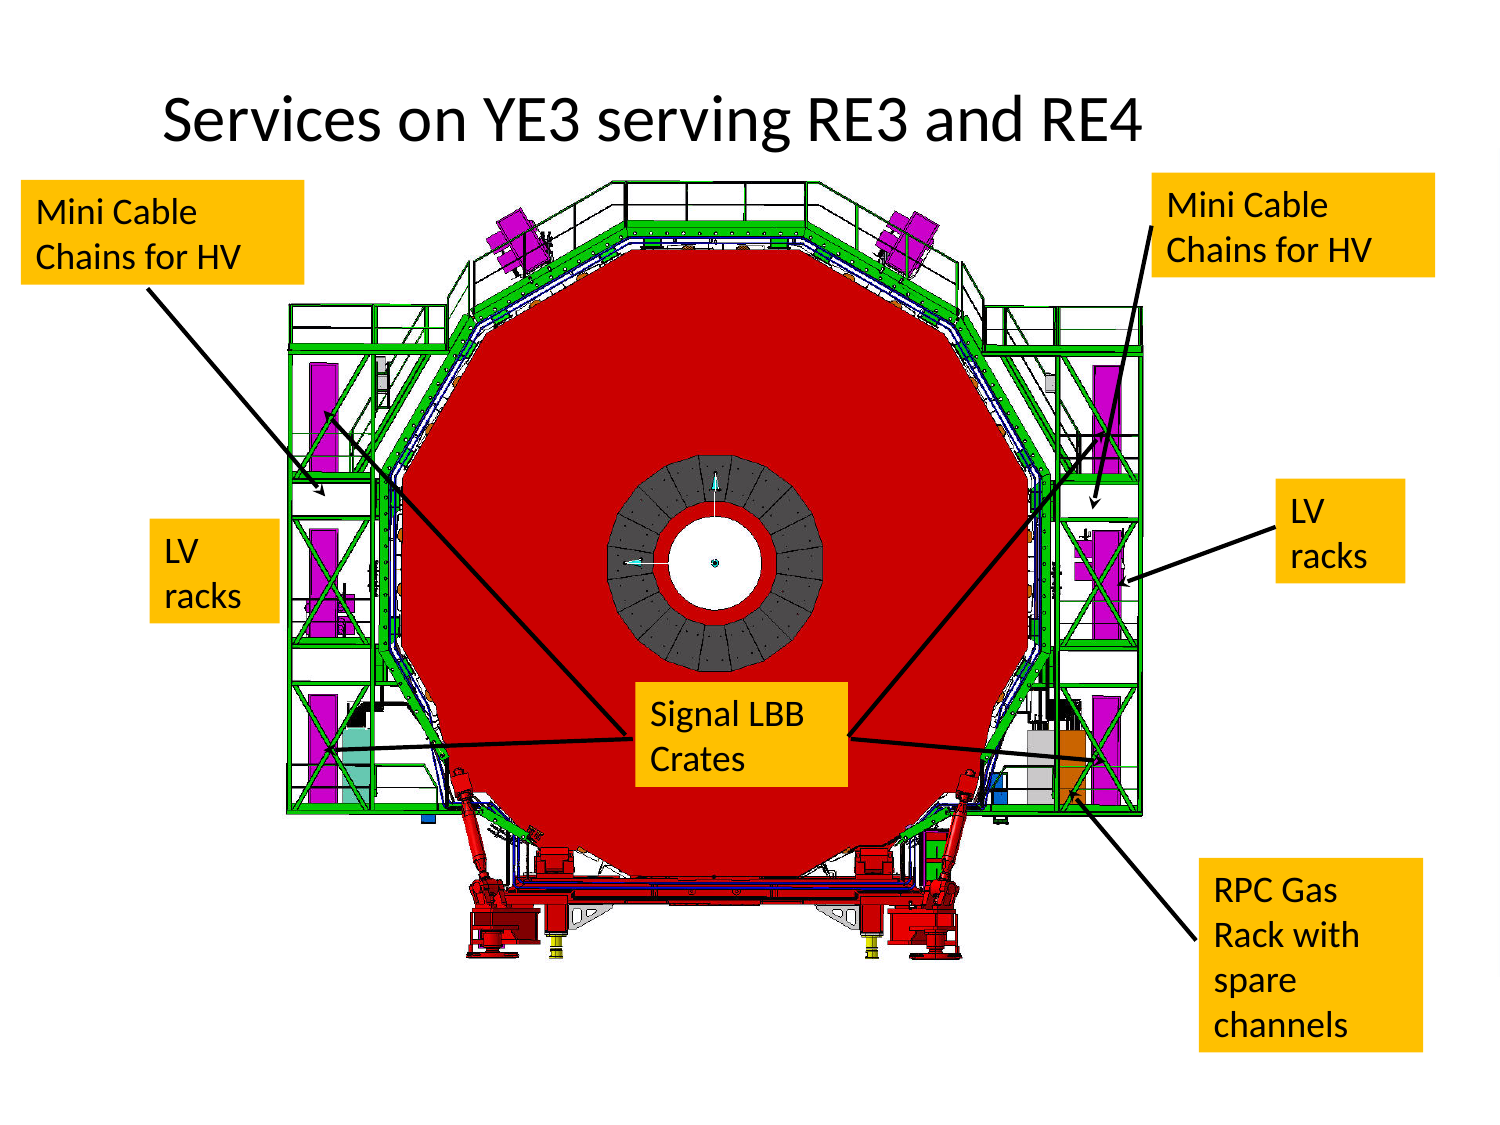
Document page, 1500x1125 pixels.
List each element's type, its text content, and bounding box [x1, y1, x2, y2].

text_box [1068, 789, 1197, 941]
picture [0, 148, 1500, 977]
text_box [147, 288, 326, 497]
text_box Services on YE3 serving RE3 and RE4 [147, 67, 1187, 146]
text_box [323, 410, 626, 736]
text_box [1092, 225, 1152, 510]
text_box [847, 430, 1105, 737]
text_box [323, 738, 634, 751]
text_box RPC Gas Rack with spare channels [1198, 986, 1424, 1053]
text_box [850, 743, 1106, 762]
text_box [1116, 526, 1276, 586]
